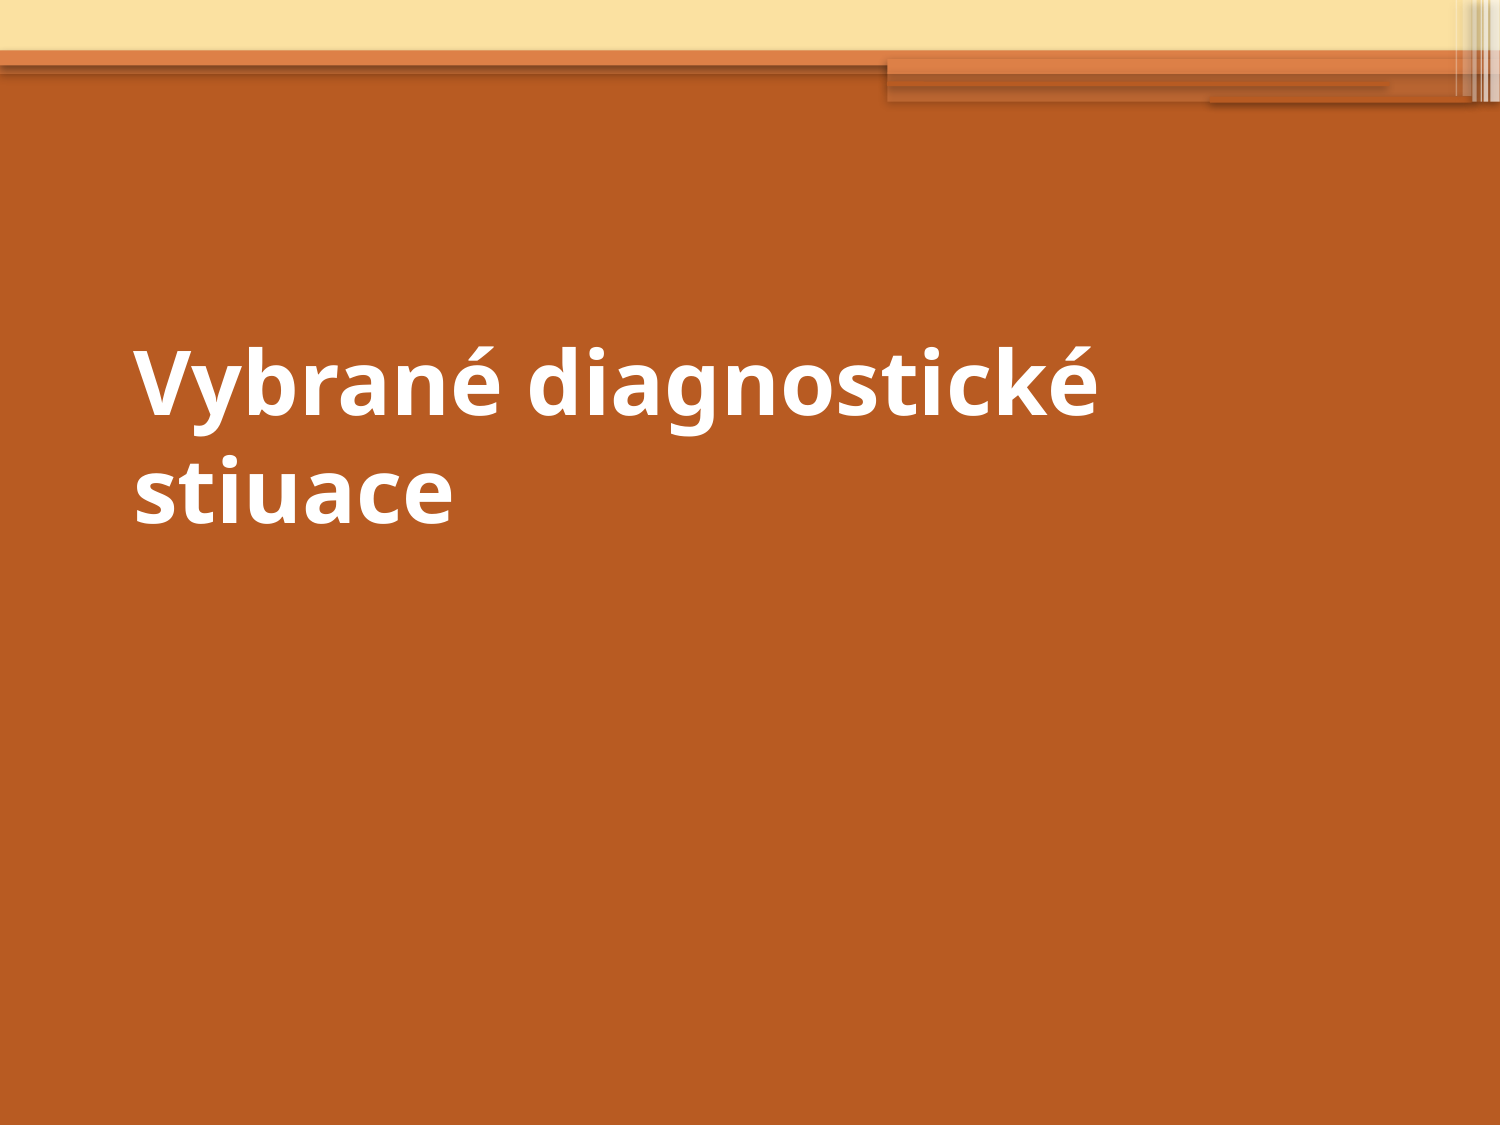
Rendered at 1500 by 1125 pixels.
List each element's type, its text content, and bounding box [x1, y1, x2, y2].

title Vybrané diagnostické stiuace [118, 324, 1394, 549]
